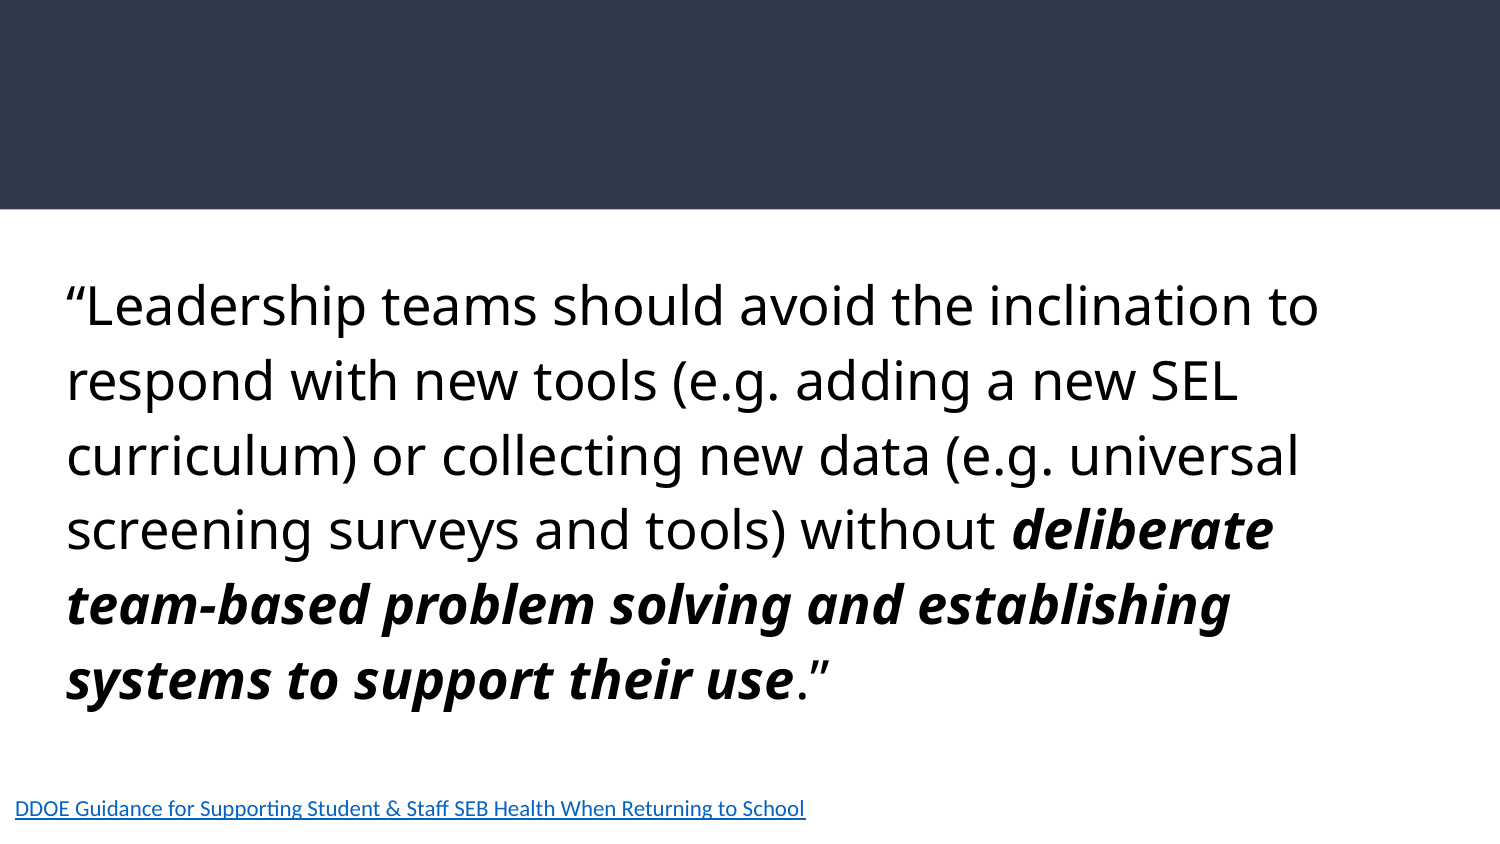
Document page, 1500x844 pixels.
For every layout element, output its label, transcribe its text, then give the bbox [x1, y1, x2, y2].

text_box DDOE Guidance for Supporting Student & Staff SEB Health When Returning to School [0, 778, 1204, 836]
list “Leadership teams should avoid the inclination to respond with new tools (e.g. adding a new SEL curriculum) or collecting new data (e.g. universal screening surveys and tools) without deliberate team-based problem solving and establishing systems to support their use.” [51, 247, 1408, 752]
